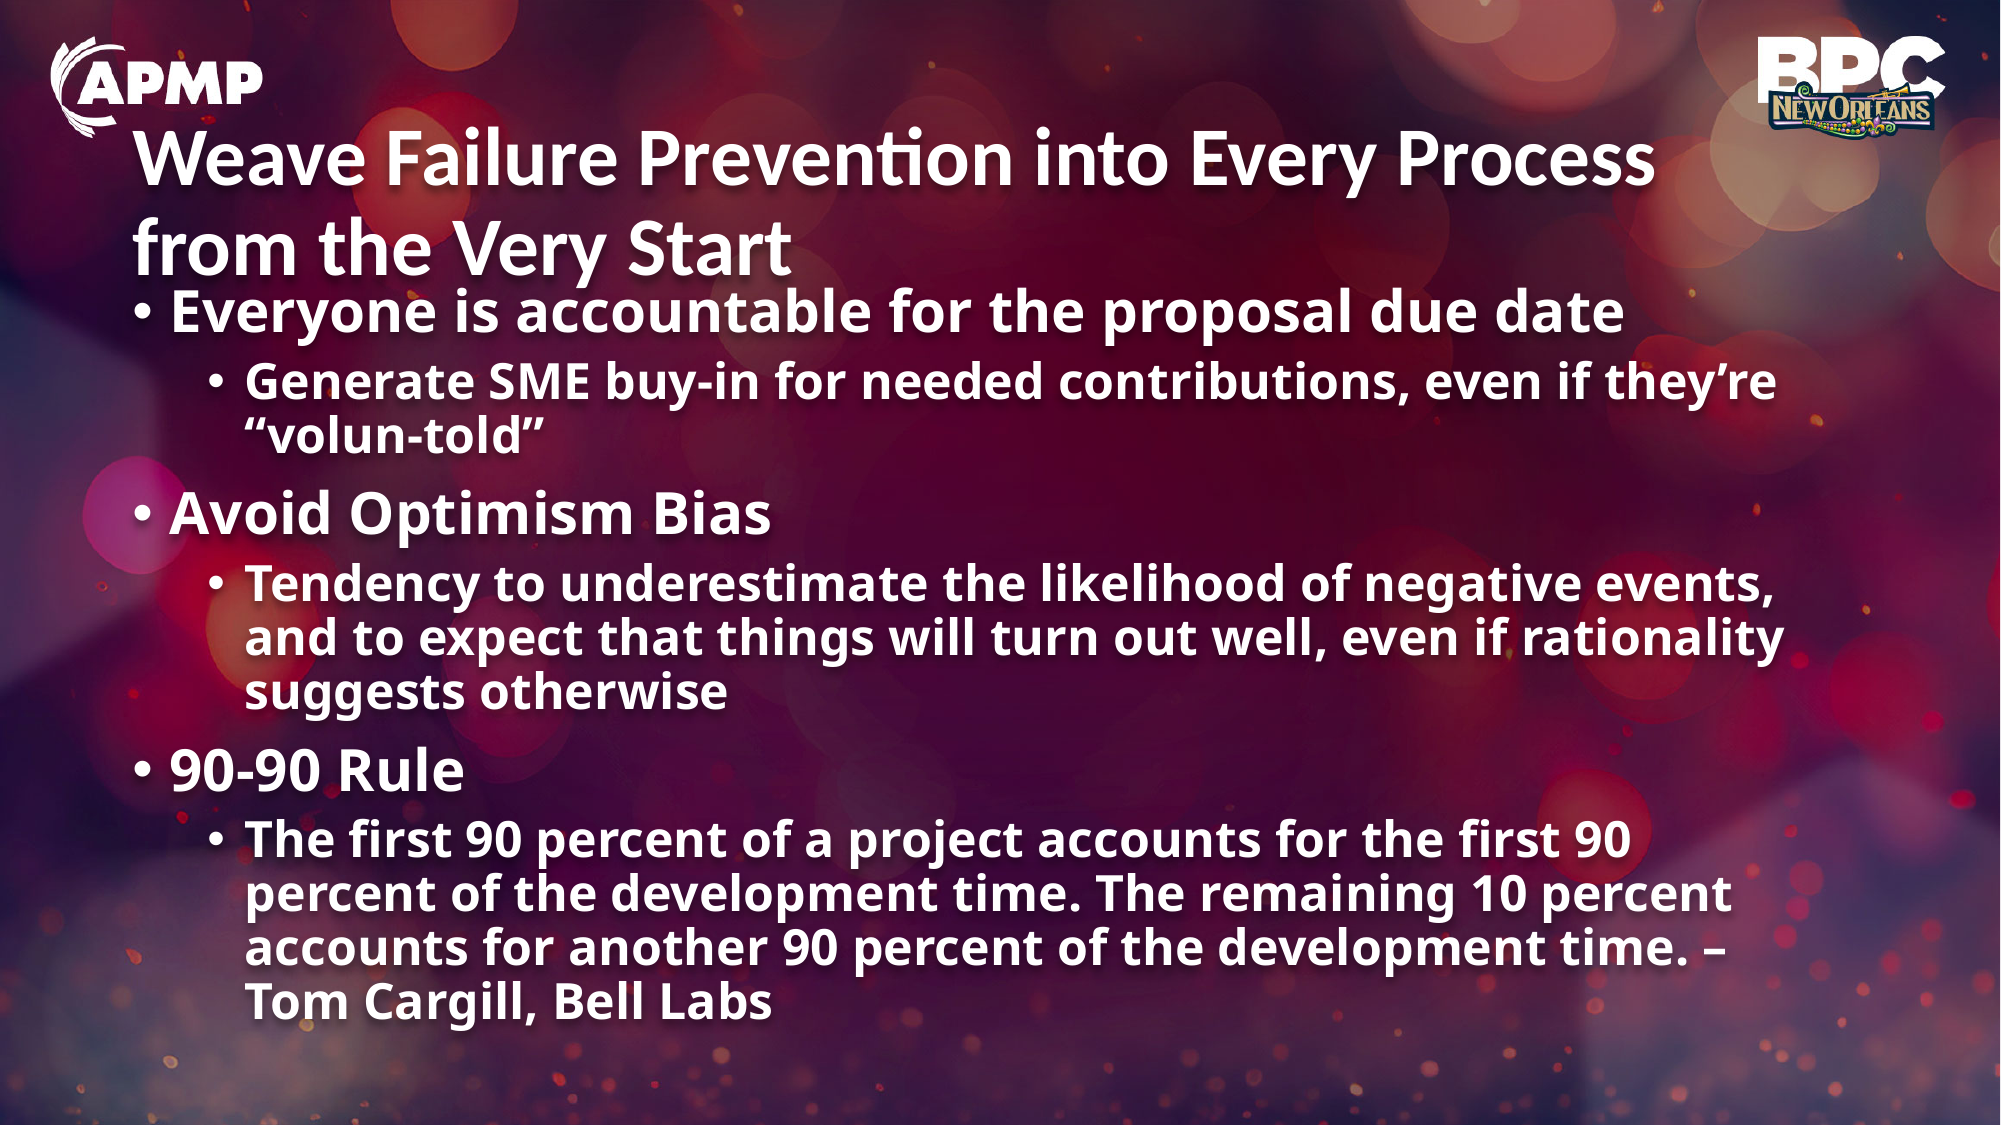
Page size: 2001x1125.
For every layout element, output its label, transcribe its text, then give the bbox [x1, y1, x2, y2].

picture [0, 0, 2001, 1125]
title Weave Failure Prevention into Every Process from the Very Start [117, 106, 1843, 191]
list Everyone is accountable for the proposal due date Generate SME buy-in for needed contributions, even if they’re “volun-told” Avoid Optimism Bias Tendency to underestimate the likelihood of negative events, and to expect that things will turn out well, even if rationality suggests otherwise 90-90 Rule The first 90 percent of a project accounts for the first 90 percent of the development time. The remaining 10 percent accounts for another 90 percent of the development time. –Tom Cargill, Bell Labs [117, 275, 1843, 989]
